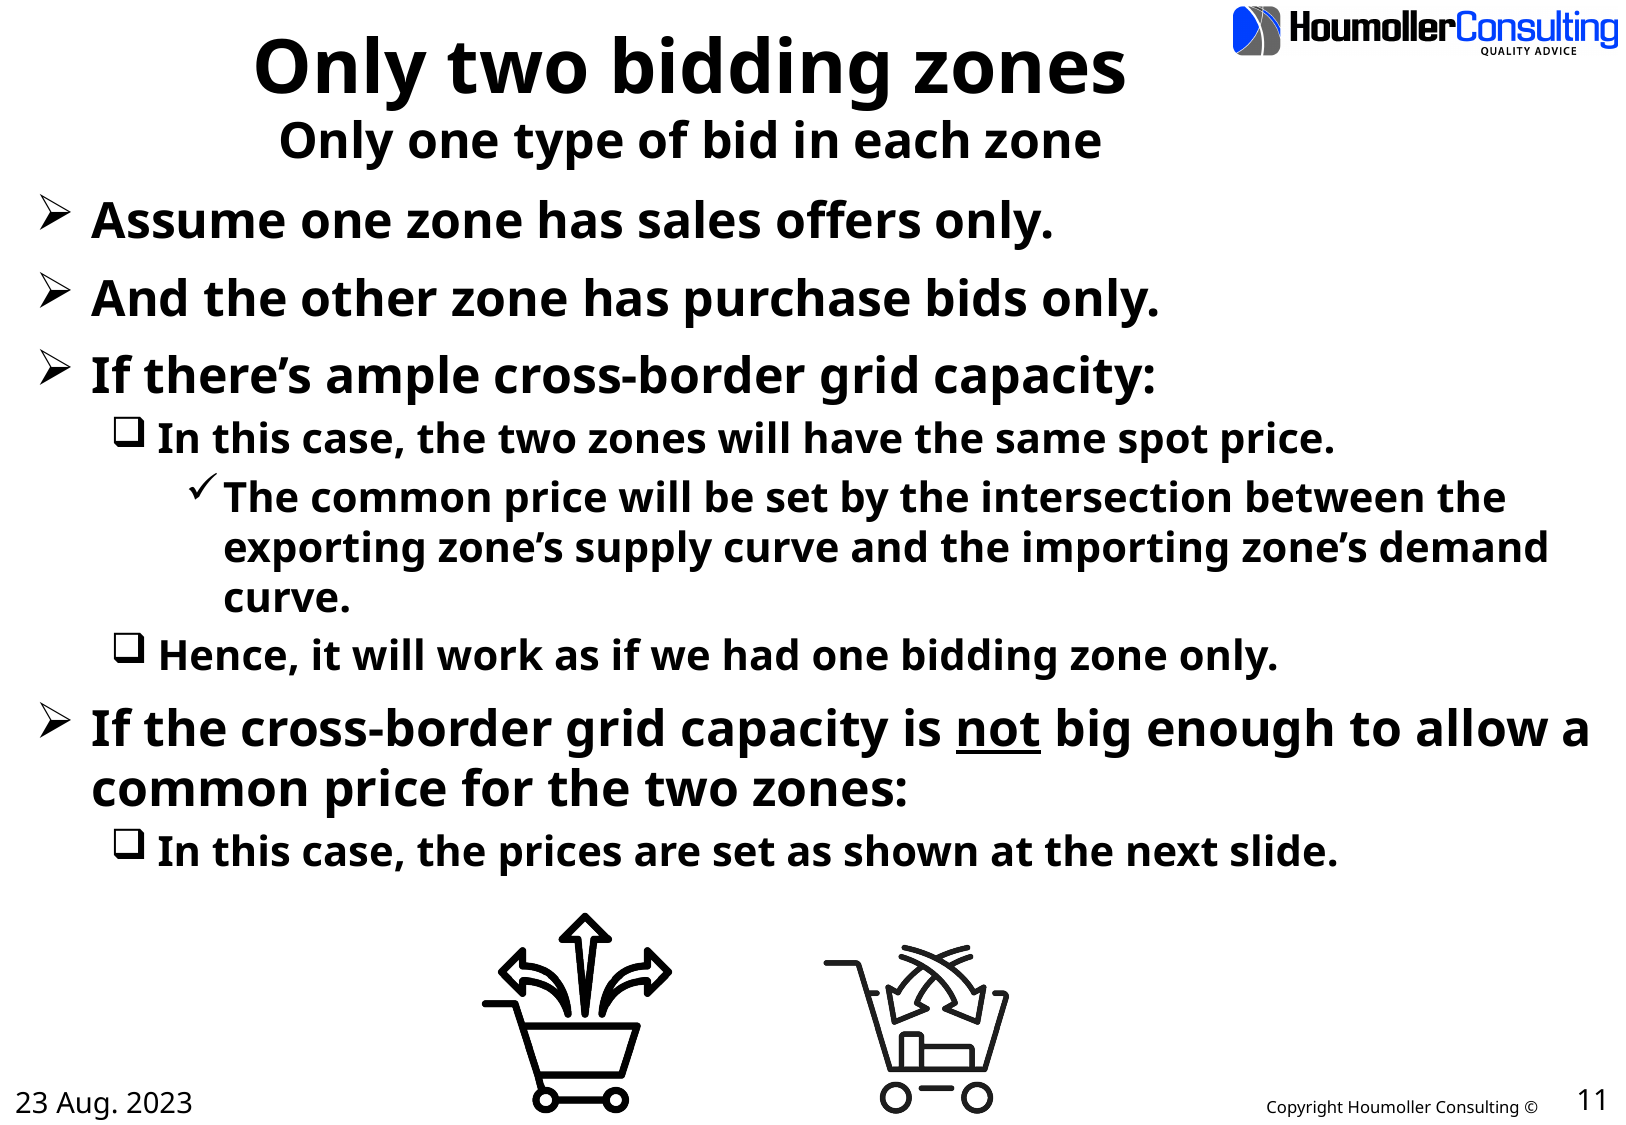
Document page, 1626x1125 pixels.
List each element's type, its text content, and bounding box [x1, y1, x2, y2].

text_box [480, 908, 1018, 1117]
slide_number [0, 1063, 339, 1125]
list Assume one zone has sales offers only. And the other zone has purchase bids only. If there’s ample cross-border grid capacity: In this case, the two zones will have the same spot price. The common price will be set by the intersection between the exporting zone’s supply curve and the importing zone’s demand curve. Hence, it will work as if we had one bidding zone only. If the cross-border grid capacity is not big enough to allow a common price for the two zones: In this case, the prices are set as shown at the next slide. [20, 180, 1613, 932]
picture [1382, 6, 1618, 56]
slide_number 11 [1286, 1063, 1625, 1125]
title Only two bidding zones Only one type of bid in each zone [0, 0, 1382, 188]
